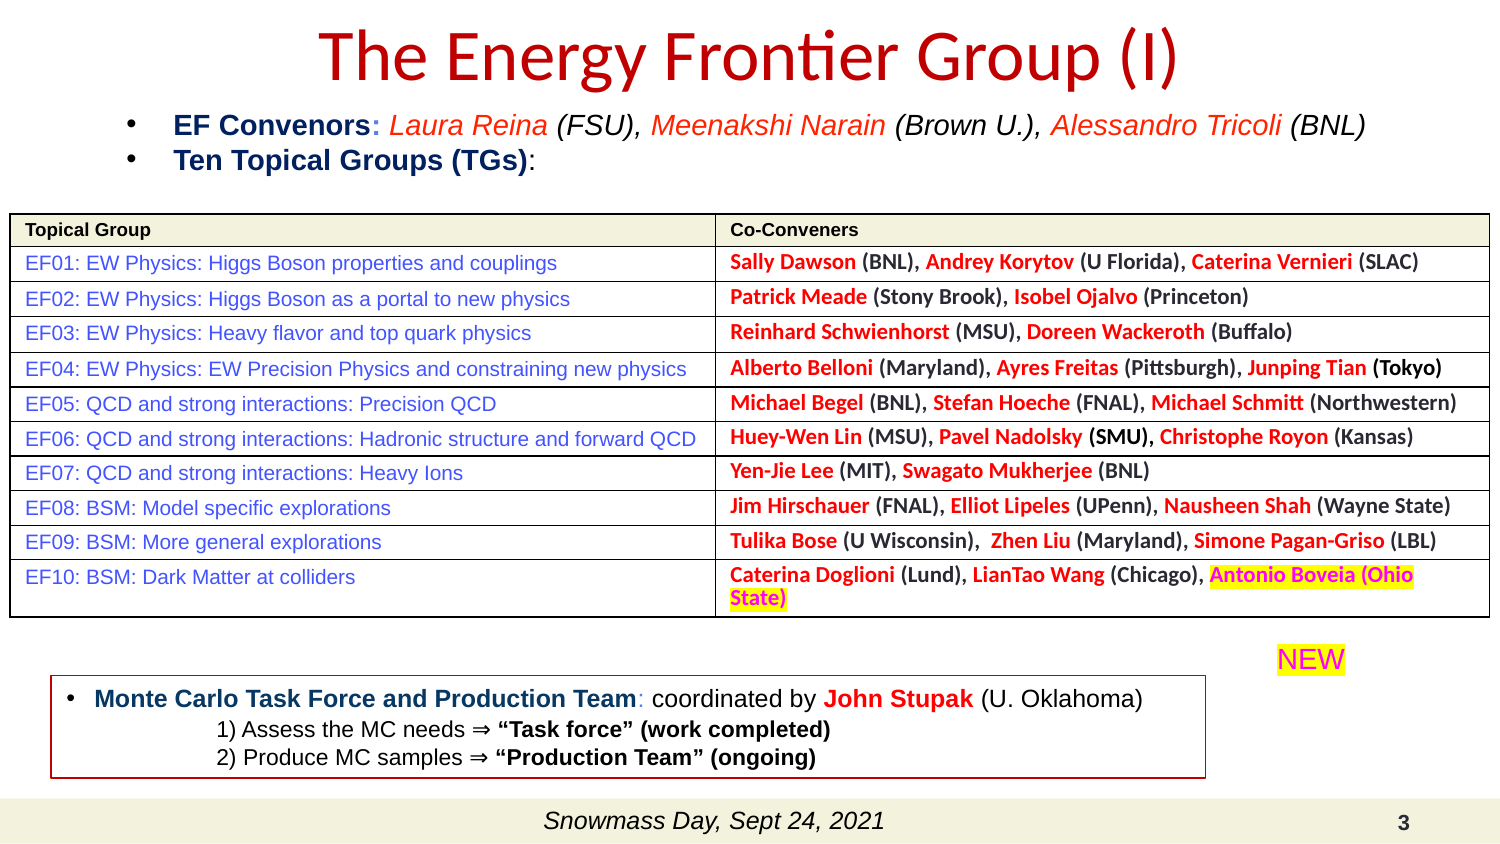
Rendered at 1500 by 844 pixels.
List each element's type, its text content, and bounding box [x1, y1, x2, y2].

table_cell EF03: EW Physics: Heavy flavor and top quark physics [11, 317, 715, 352]
table_cell EF07: QCD and strong interactions: Heavy Ions [11, 457, 715, 490]
table_cell Jim Hirschauer (FNAL), Elliot Lipeles (UPenn), Nausheen Shah (Wayne State) [716, 491, 1489, 525]
table_cell EF09: BSM: More general explorations [11, 526, 715, 559]
text_box Monte Carlo Task Force and Production Team: coordinated by John Stupak (U. Oklahoma) 1) Assess the MC needs ⇒ “Task force” (work completed) 2) Produce MC samples ⇒ “Production Team” (ongoing) [51, 675, 1206, 778]
table_cell Patrick Meade (Stony Brook), Isobel Ojalvo (Princeton) [716, 282, 1489, 316]
table_cell EF08: BSM: Model specific explorations [11, 491, 715, 525]
table_cell Sally Dawson (BNL), Andrey Korytov (U Florida), Caterina Vernieri (SLAC) [716, 247, 1489, 281]
table_cell Huey-Wen Lin (MSU), Pavel Nadolsky (SMU), Christophe Royon (Kansas) [716, 422, 1489, 455]
table_cell Tulika Bose (U Wisconsin), Zhen Liu (Maryland), Simone Pagan-Griso (LBL) [716, 526, 1489, 559]
table_cell EF02: EW Physics: Higgs Boson as a portal to new physics [11, 282, 715, 316]
table_cell Reinhard Schwienhorst (MSU), Doreen Wackeroth (Buffalo) [716, 317, 1489, 352]
table_cell Caterina Doglioni (Lund), LianTao Wang (Chicago), Antonio Boveia (Ohio State) [716, 560, 1489, 616]
text_box NEW [1262, 625, 1378, 691]
title The Energy Frontier Group (I) [51, 4, 1449, 99]
slide_number 3 [1250, 801, 1425, 842]
text_box EF Convenors: Laura Reina (FSU), Meenakshi Narain (Brown U.), Alessandro Tricoli (BNL) Ten Topical Groups (TGs): [111, 98, 1389, 219]
table_cell EF10: BSM: Dark Matter at colliders [11, 560, 715, 616]
table_header Topical Group [11, 215, 715, 246]
text_box Snowmass Day, Sept 24, 2021 [313, 797, 1116, 843]
table_cell Alberto Belloni (Maryland), Ayres Freitas (Pittsburgh), Junping Tian (Tokyo) [716, 353, 1489, 386]
table_cell EF06: QCD and strong interactions: Hadronic structure and forward QCD [11, 422, 715, 455]
table_cell EF05: QCD and strong interactions: Precision QCD [11, 388, 715, 421]
table_cell Yen-Jie Lee (MIT), Swagato Mukherjee (BNL) [716, 457, 1489, 490]
table_cell EF04: EW Physics: EW Precision Physics and constraining new physics [11, 353, 715, 386]
table_header Co-Conveners [716, 215, 1489, 246]
table_cell Michael Begel (BNL), Stefan Hoeche (FNAL), Michael Schmitt (Northwestern) [716, 388, 1489, 421]
table_cell EF01: EW Physics: Higgs Boson properties and couplings [11, 247, 715, 281]
